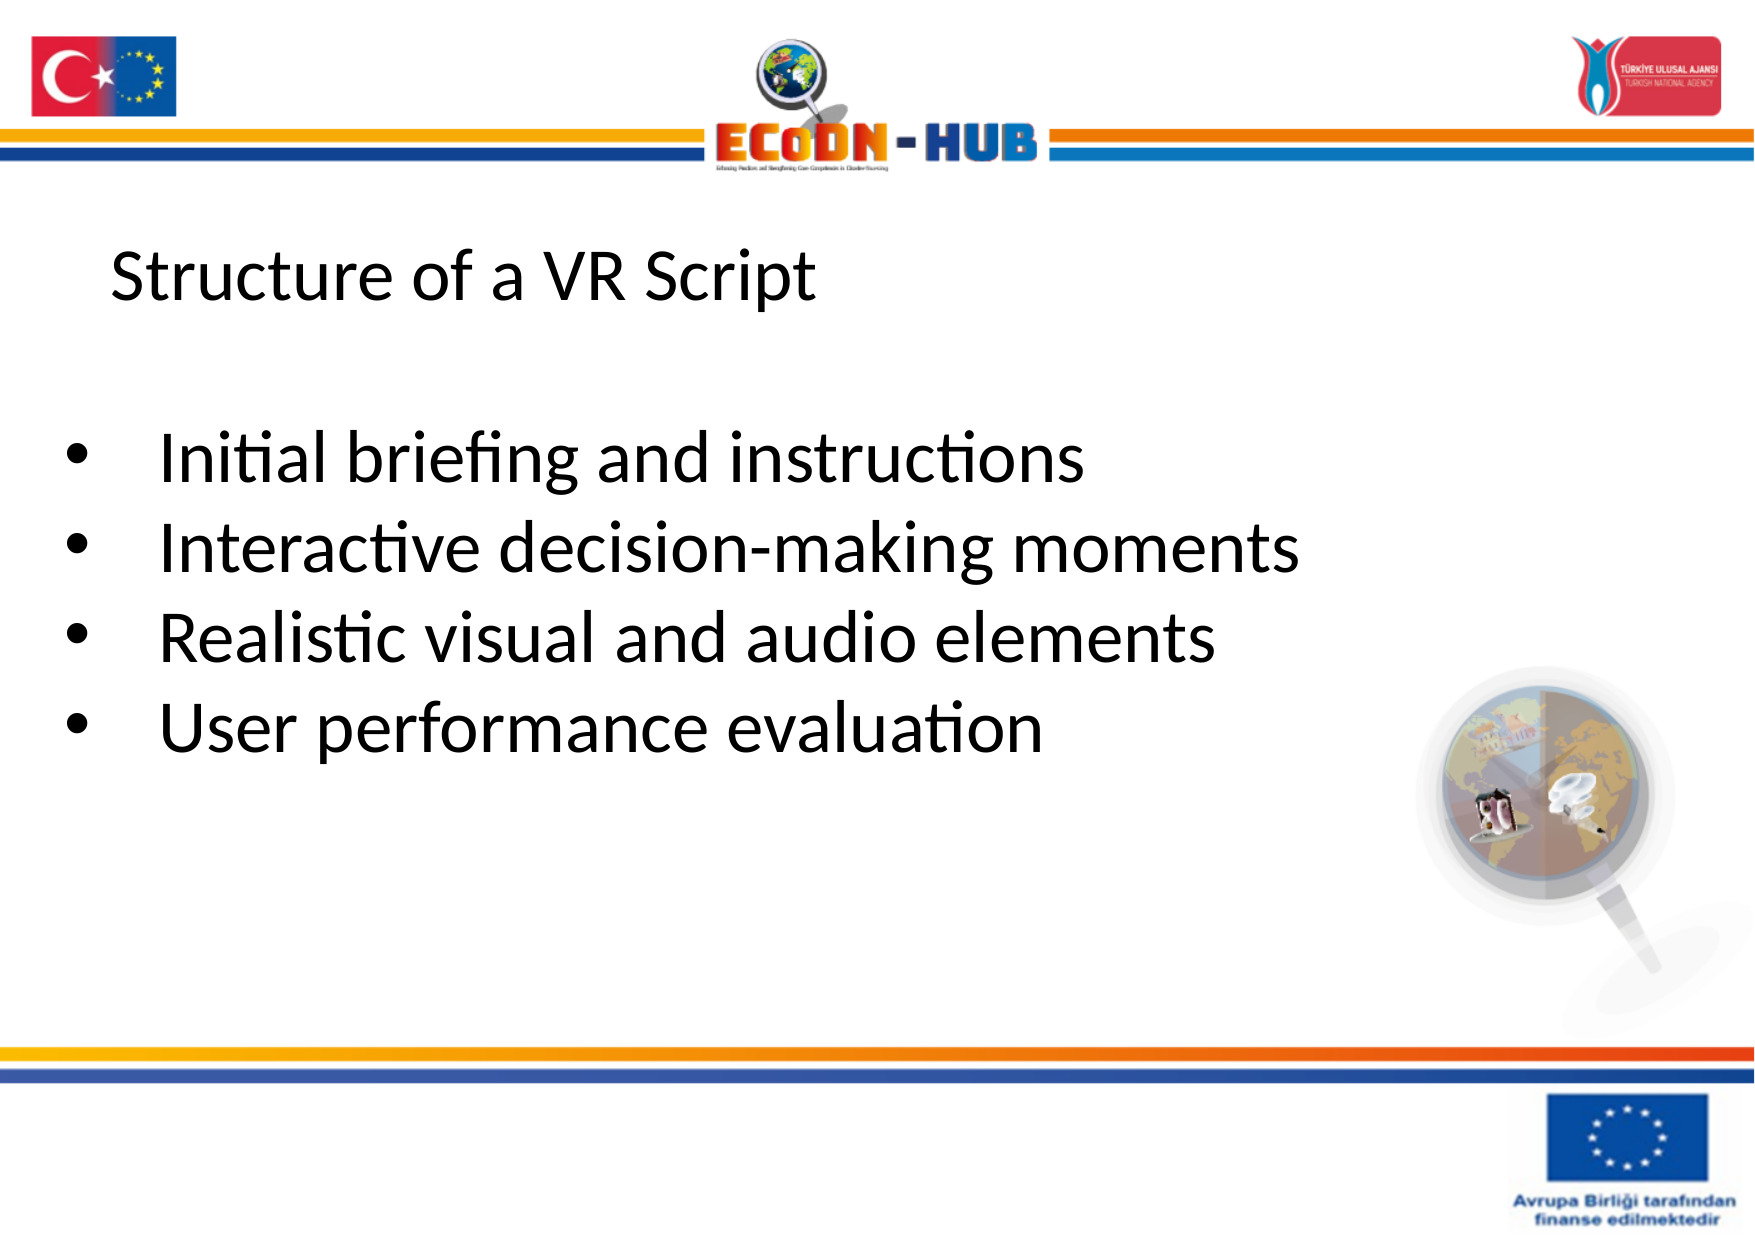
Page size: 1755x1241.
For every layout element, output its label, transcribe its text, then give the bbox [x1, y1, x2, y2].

title Structure of a VR Script [110, 225, 1051, 407]
list Initial briefing and instructions Interactive decision-making moments Realistic visual and audio elements User performance evaluation [64, 407, 1644, 772]
picture [0, 0, 1755, 1241]
